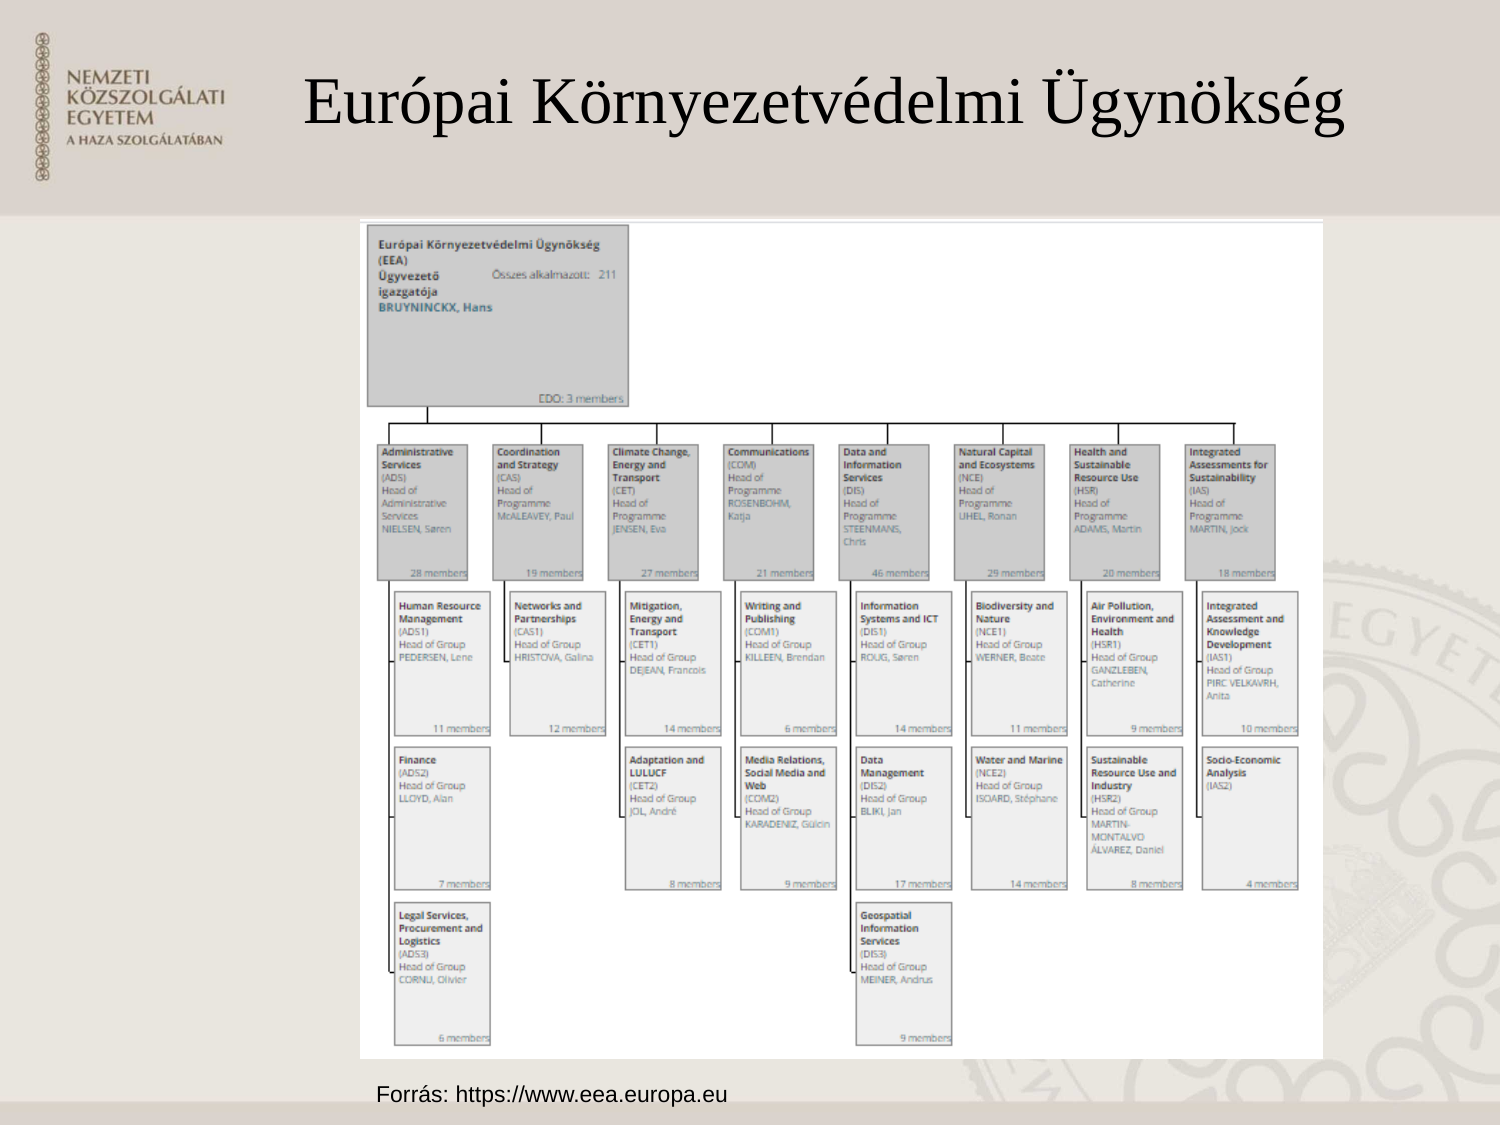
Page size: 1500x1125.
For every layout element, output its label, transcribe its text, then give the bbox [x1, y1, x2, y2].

text_box Forrás: https://www.eea.europa.eu [361, 1071, 744, 1115]
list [359, 219, 1323, 1059]
picture [0, 0, 1500, 1125]
title Európai Környezetvédelmi Ügynökség [150, 78, 1500, 197]
